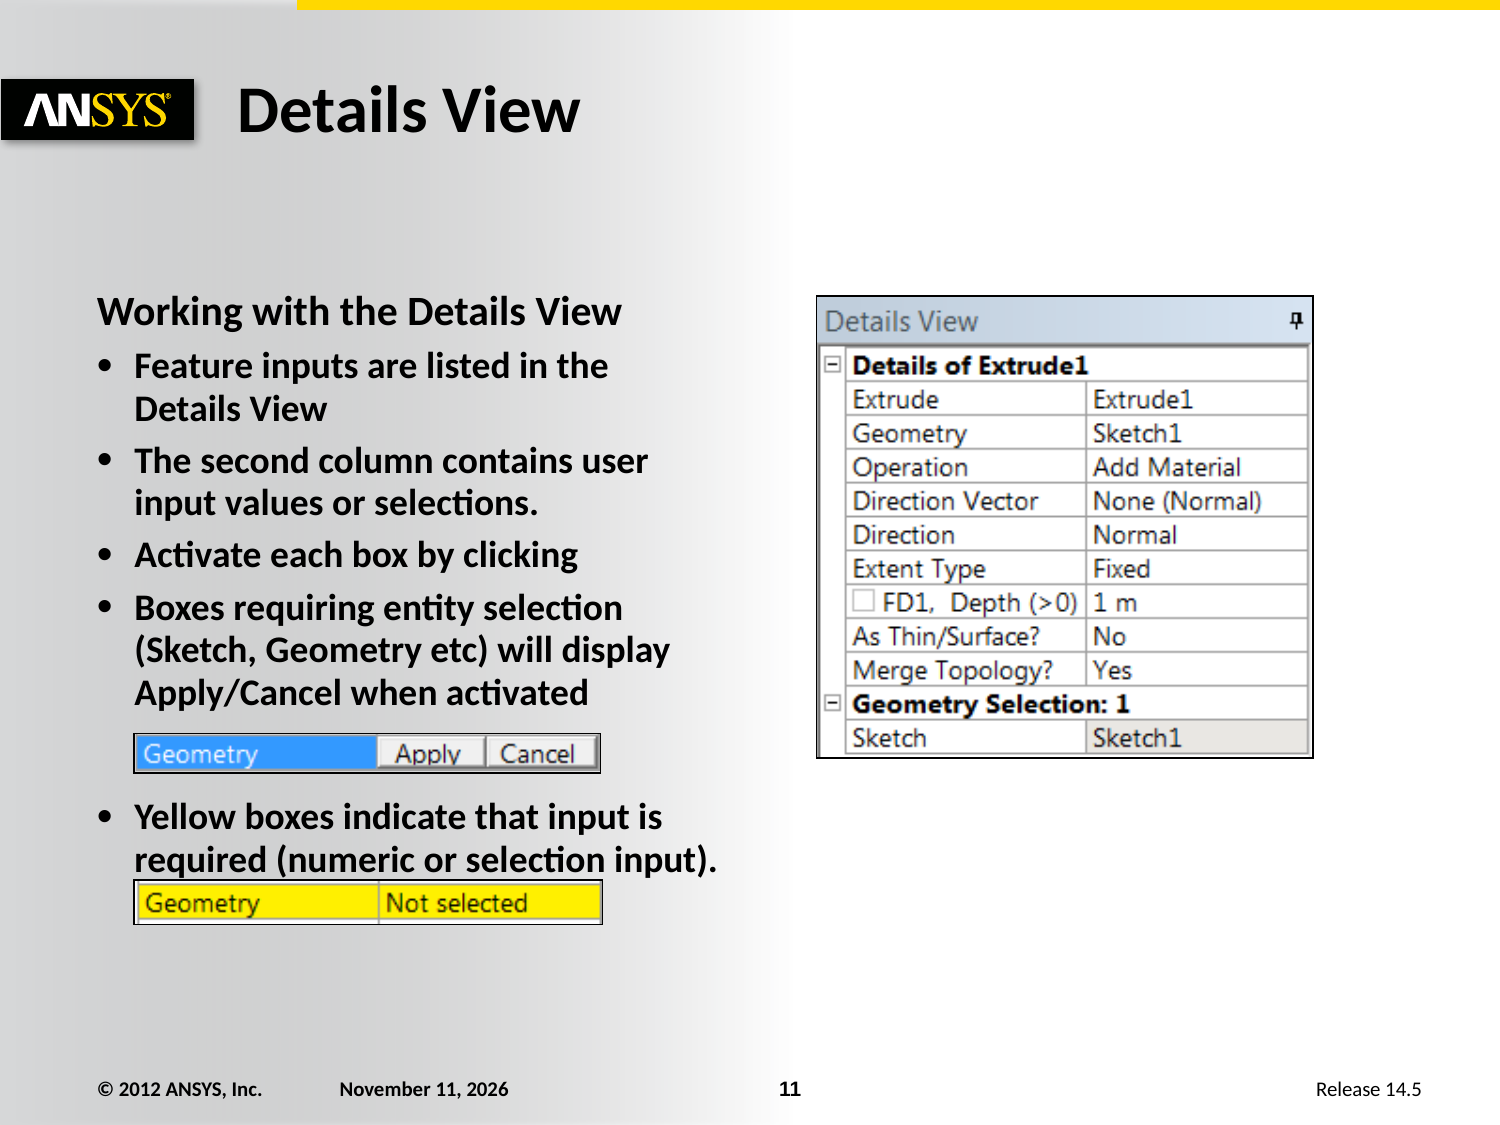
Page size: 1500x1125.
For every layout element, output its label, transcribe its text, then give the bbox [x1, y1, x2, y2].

picture [134, 880, 602, 925]
list Working with the Details View Feature inputs are listed in the Details View The second column contains user input values or selections. Activate each box by clicking Boxes requiring entity selection (Sketch, Geometry etc) will display Apply/Cancel when activated Yellow boxes indicate that input is required (numeric or selection input). [96, 286, 723, 1038]
picture [134, 733, 601, 773]
picture [816, 296, 1313, 758]
title Details View [237, 74, 1407, 176]
